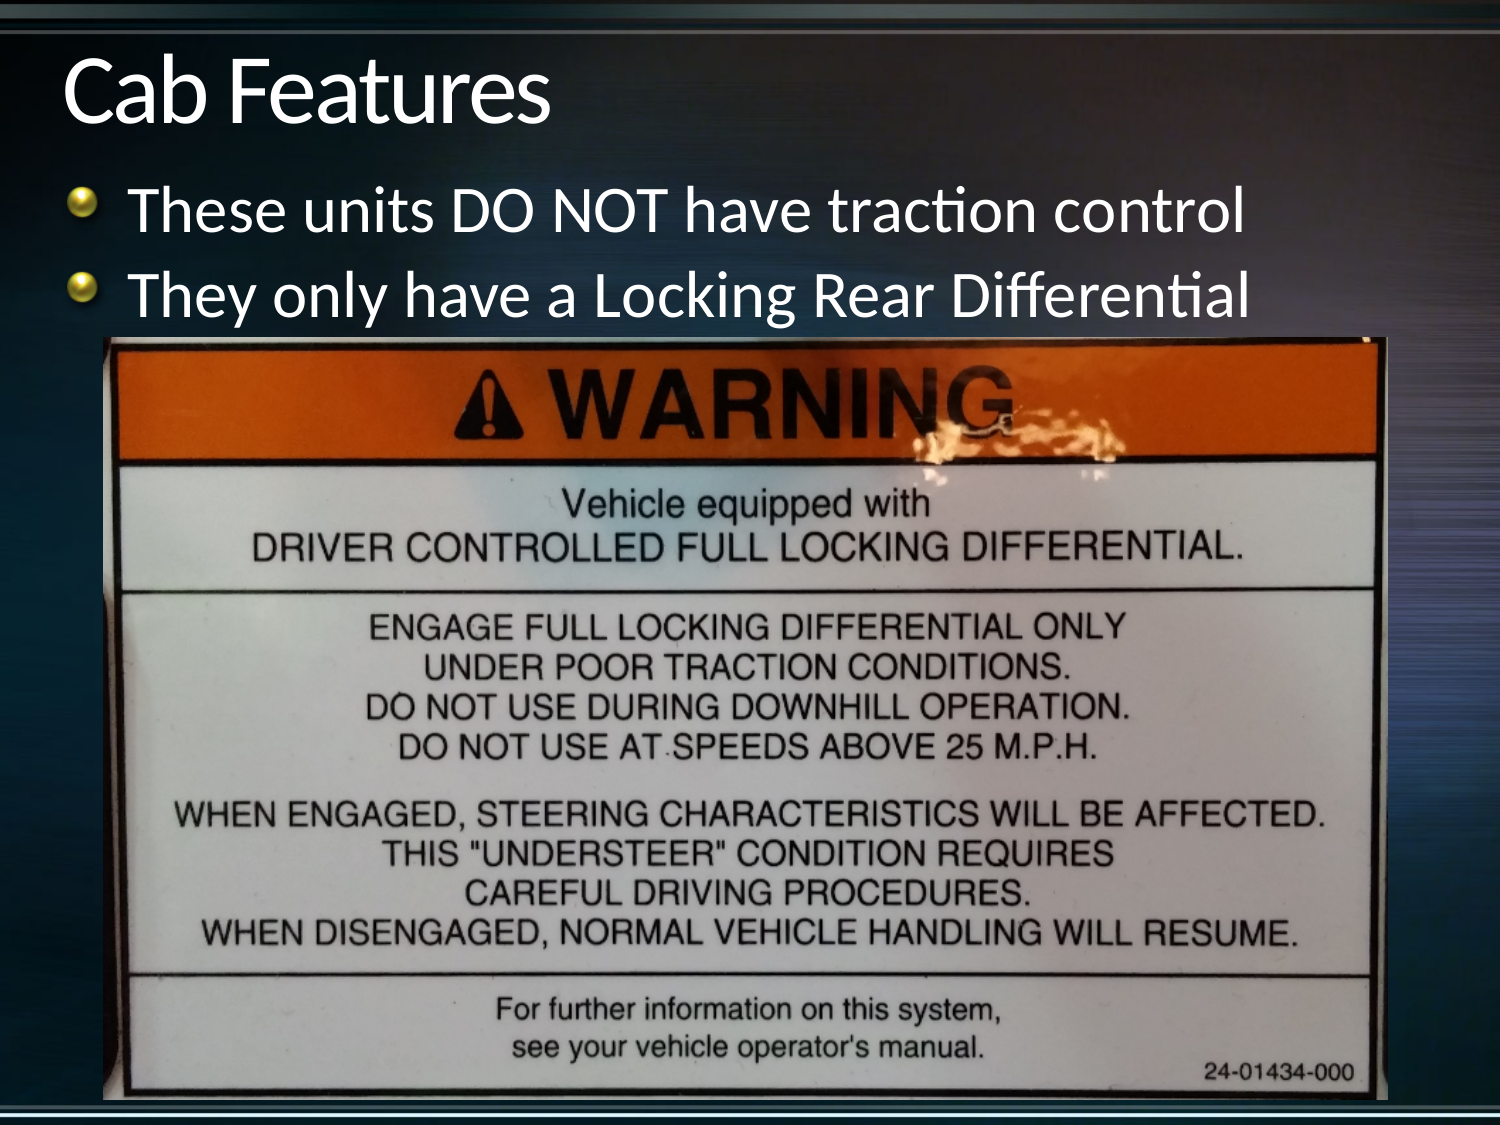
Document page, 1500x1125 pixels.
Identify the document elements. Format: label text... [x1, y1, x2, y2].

list These units DO NOT have traction control They only have a Locking Rear Differential [62, 174, 1438, 337]
picture [0, 0, 1500, 1125]
title Cab Features [62, 37, 1438, 147]
